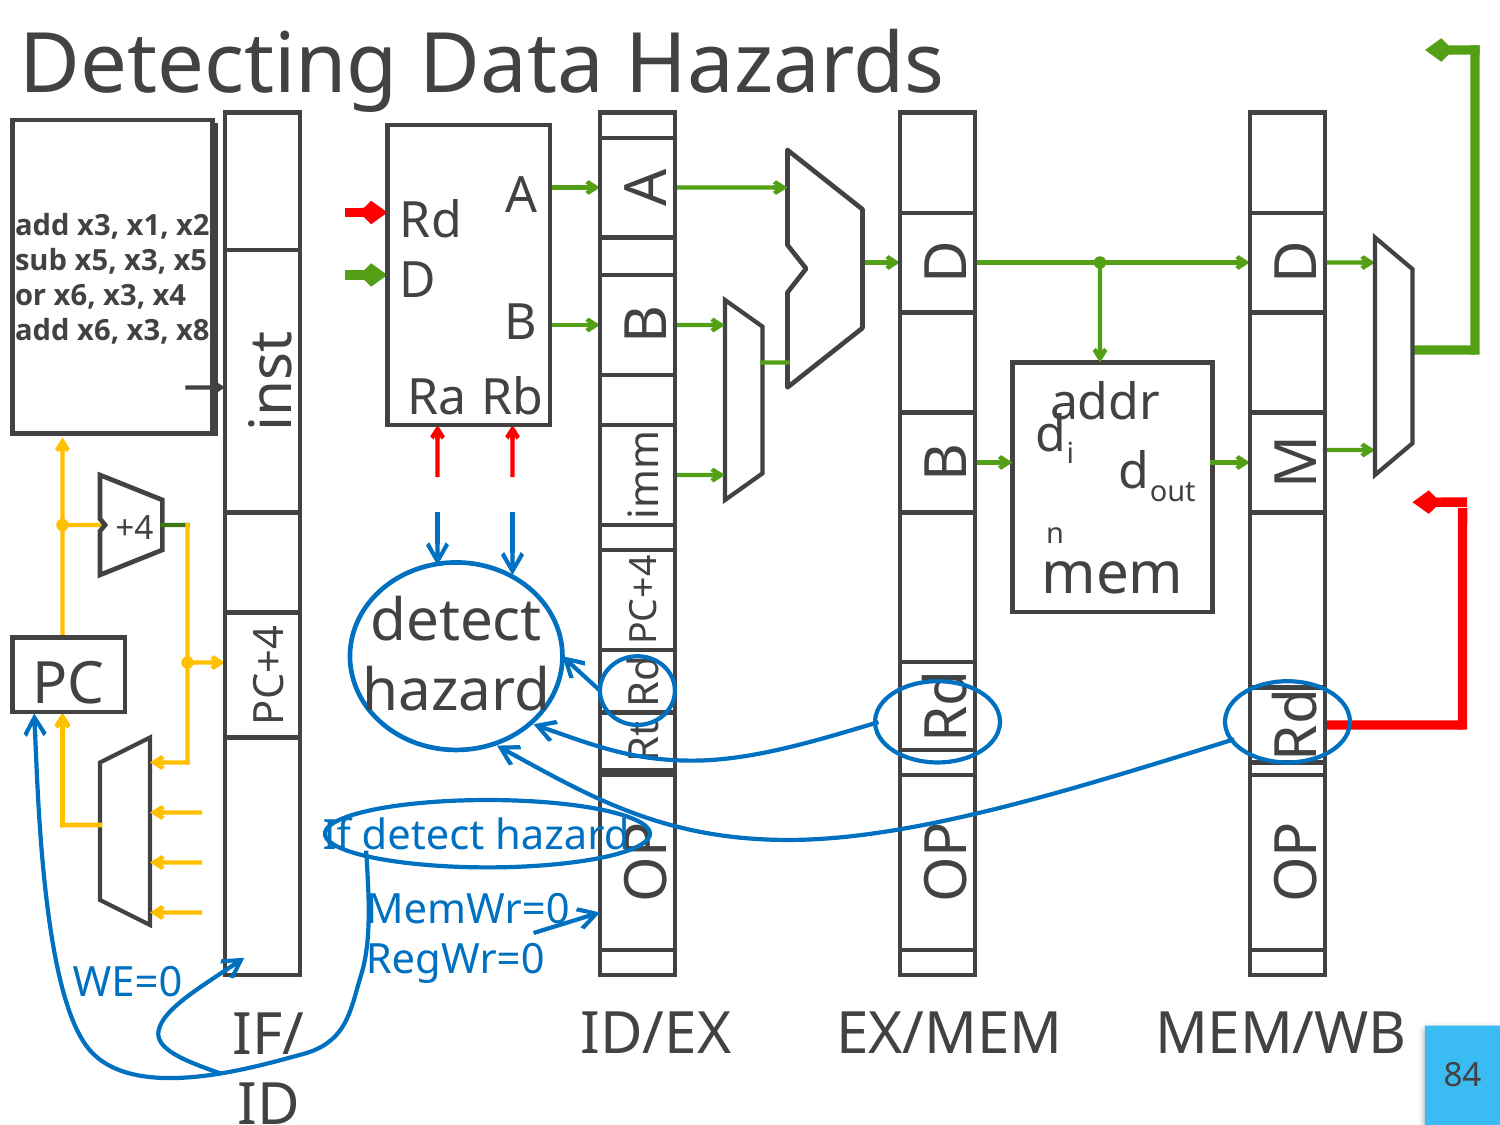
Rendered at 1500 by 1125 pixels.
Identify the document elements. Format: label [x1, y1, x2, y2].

text_box [1352, 512, 1463, 726]
text_box [1136, 987, 1425, 1073]
text_box [1249, 952, 1325, 976]
slide_number [1425, 1025, 1500, 1125]
text_box [1327, 44, 1476, 475]
text_box [4, 2, 1351, 1125]
text_box [811, 987, 1088, 1073]
text_box [599, 952, 675, 976]
text_box [899, 952, 975, 976]
text_box [1412, 497, 1463, 508]
